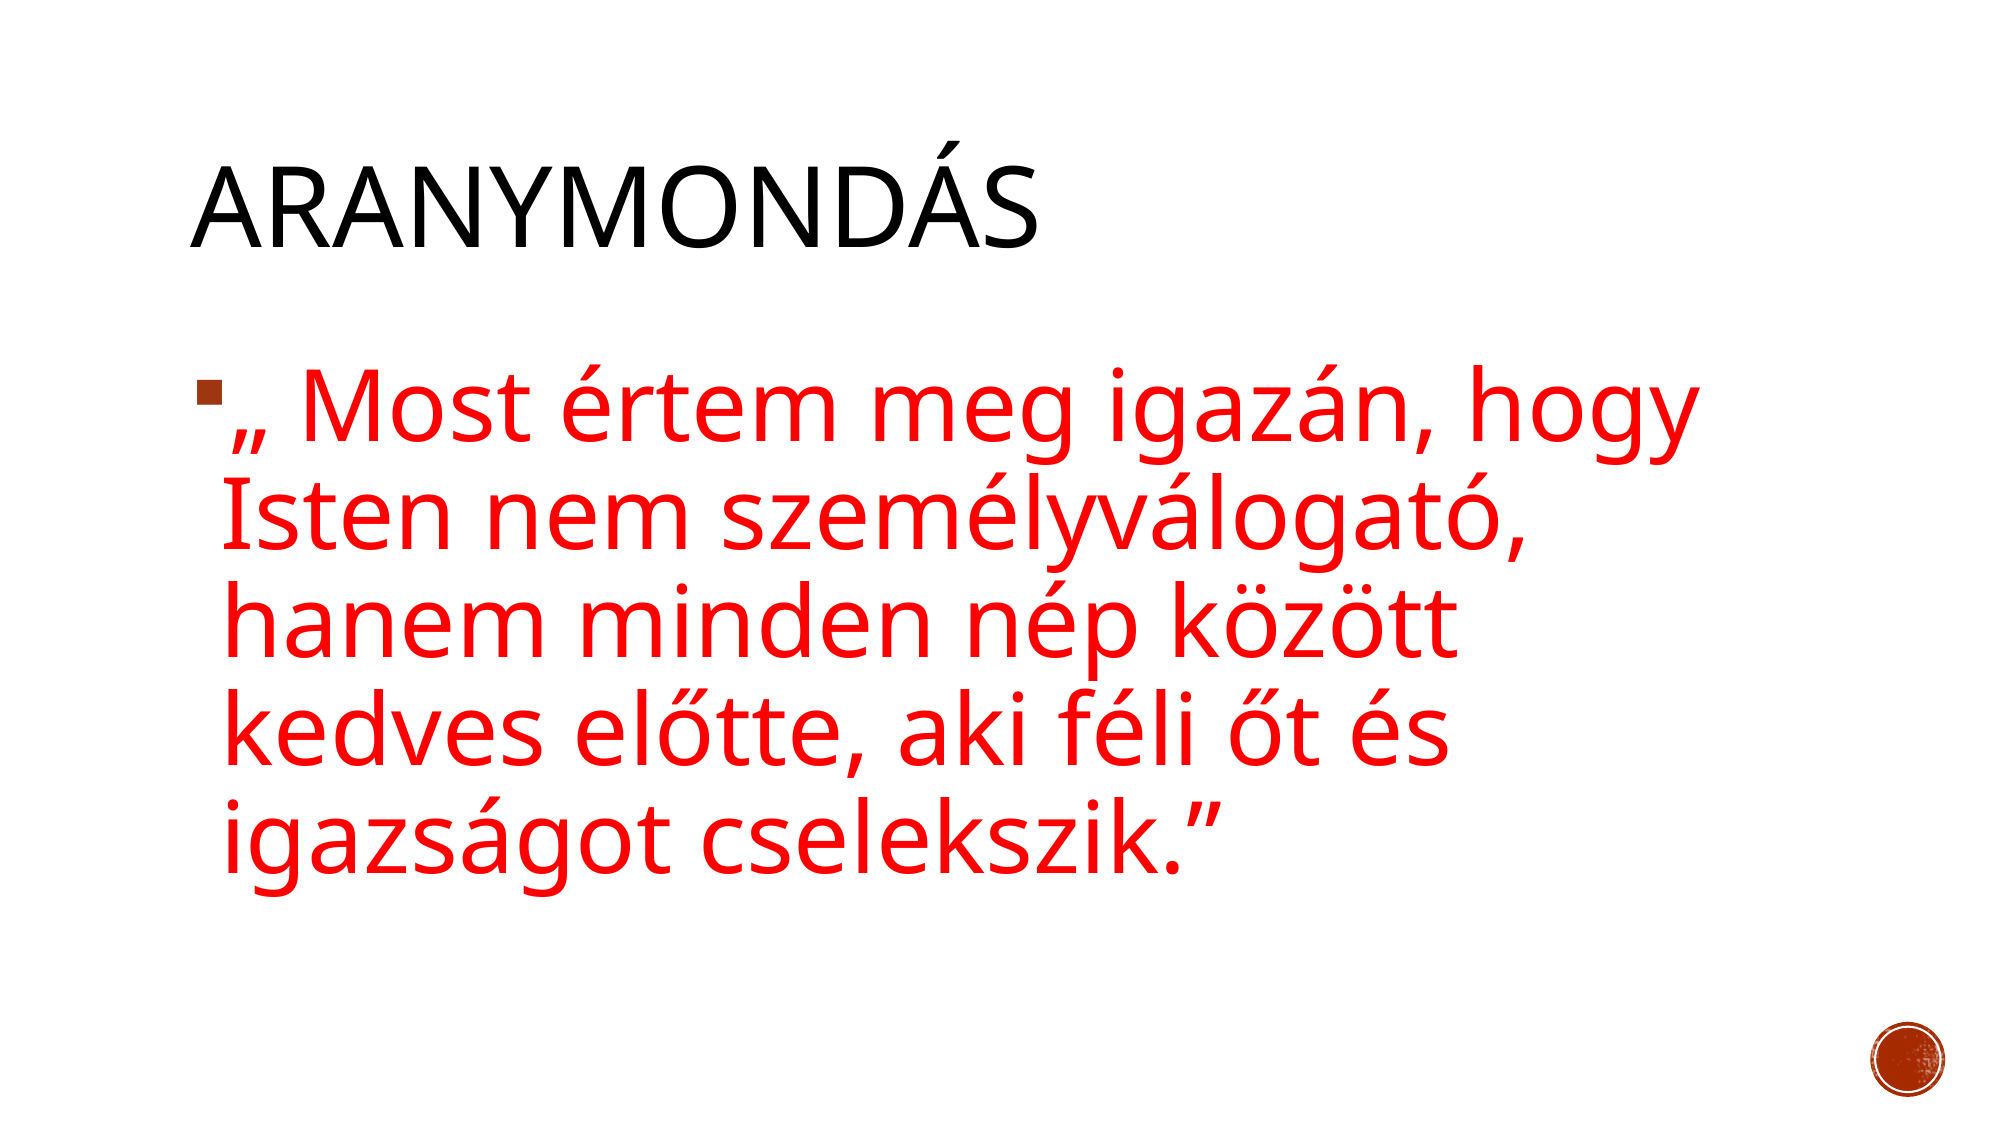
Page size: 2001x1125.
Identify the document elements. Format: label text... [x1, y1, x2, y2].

list „ Most értem meg igazán, hogy Isten nem személyválogató, hanem minden nép között kedves előtte, aki féli őt és igazságot cselekszik.” [175, 348, 1826, 1013]
title Aranymondás [175, 79, 1826, 344]
